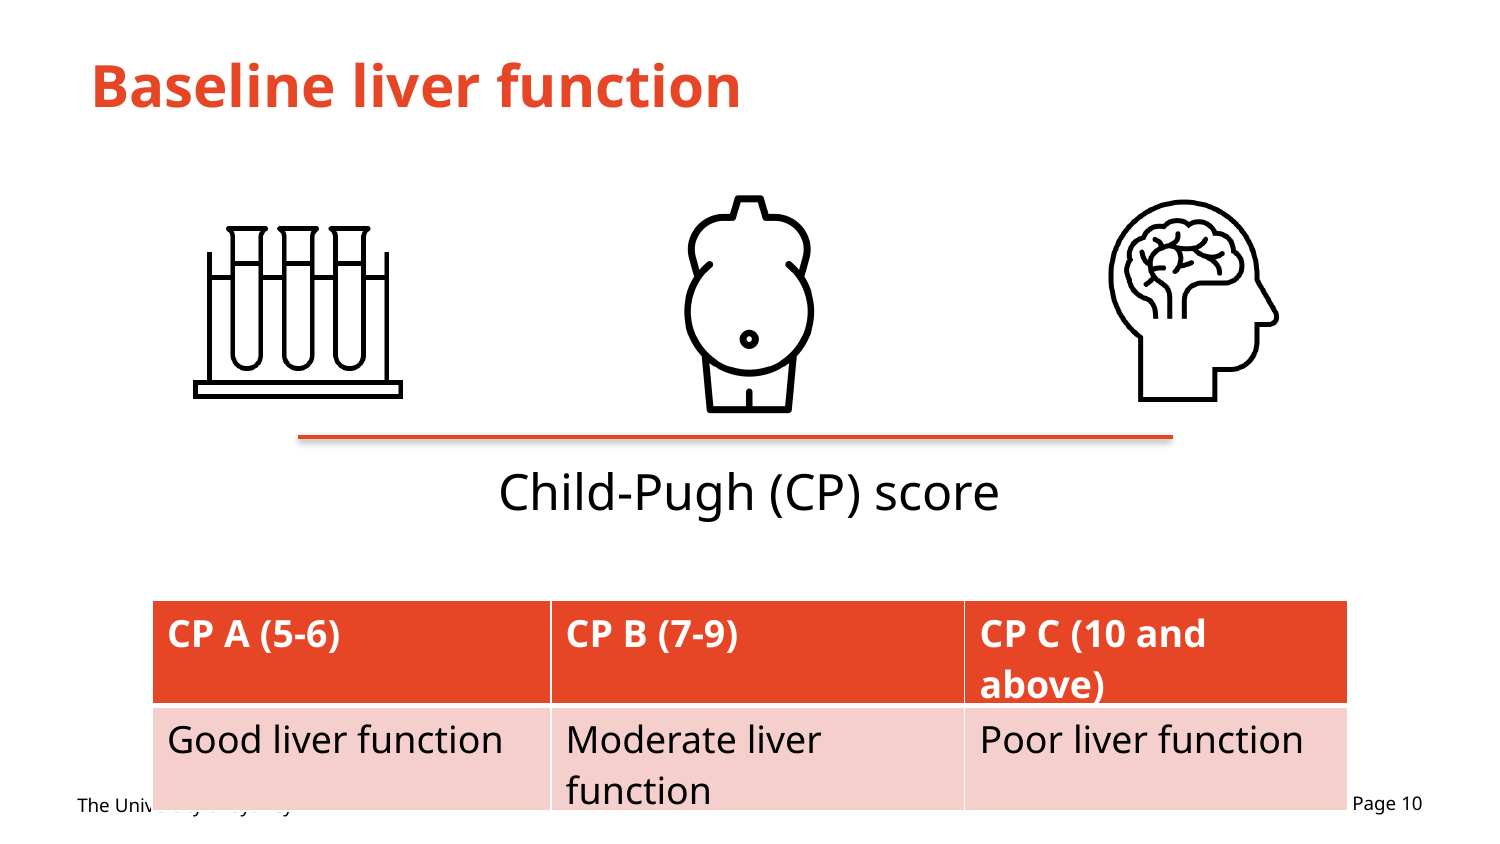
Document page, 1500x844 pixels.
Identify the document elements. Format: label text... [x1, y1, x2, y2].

table_header CP A (5-6) [153, 601, 550, 703]
picture [1073, 181, 1314, 422]
table_cell Poor liver function [965, 708, 1347, 810]
text_box Child-Pugh (CP) score [483, 453, 1016, 528]
table_header CP B (7-9) [552, 601, 964, 703]
title Baseline liver function [75, 14, 1425, 155]
table_cell Good liver function [153, 708, 550, 810]
picture [623, 178, 876, 430]
table_cell Moderate liver function [552, 708, 964, 810]
picture [186, 197, 410, 422]
table_header CP C (10 and above) [965, 601, 1347, 703]
